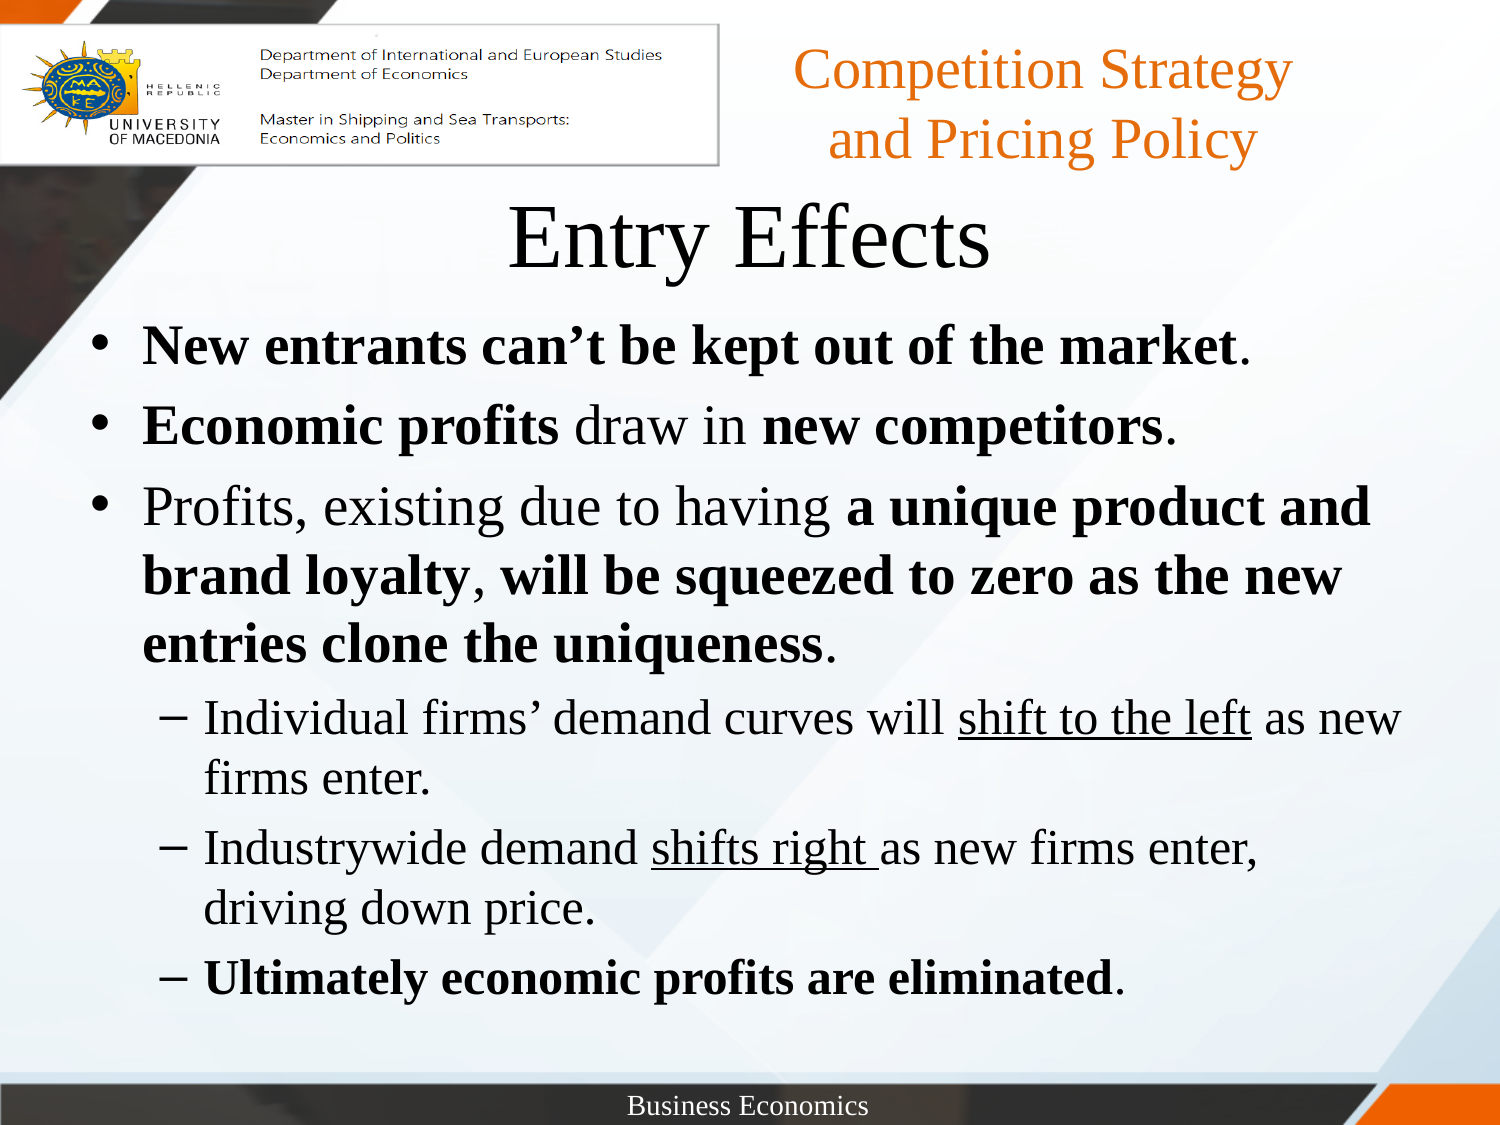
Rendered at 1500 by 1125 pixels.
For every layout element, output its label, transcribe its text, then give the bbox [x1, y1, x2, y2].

text_box Business Economics [0, 1078, 1499, 1125]
title Entry Effects [74, 137, 1426, 299]
text_box Competition Strategy and Pricing Policy [749, 37, 1338, 163]
picture [0, 0, 1500, 1125]
list New entrants can’t be kept out of the market. Economic profits draw in new competitors. Profits, existing due to having a unique product and brand loyalty, will be squeezed to zero as the new entries clone the uniqueness. Individual firms’ demand curves will shift to the left as new firms enter. Industrywide demand shifts right as new firms enter, driving down price. Ultimately economic profits are eliminated. [74, 299, 1426, 1026]
